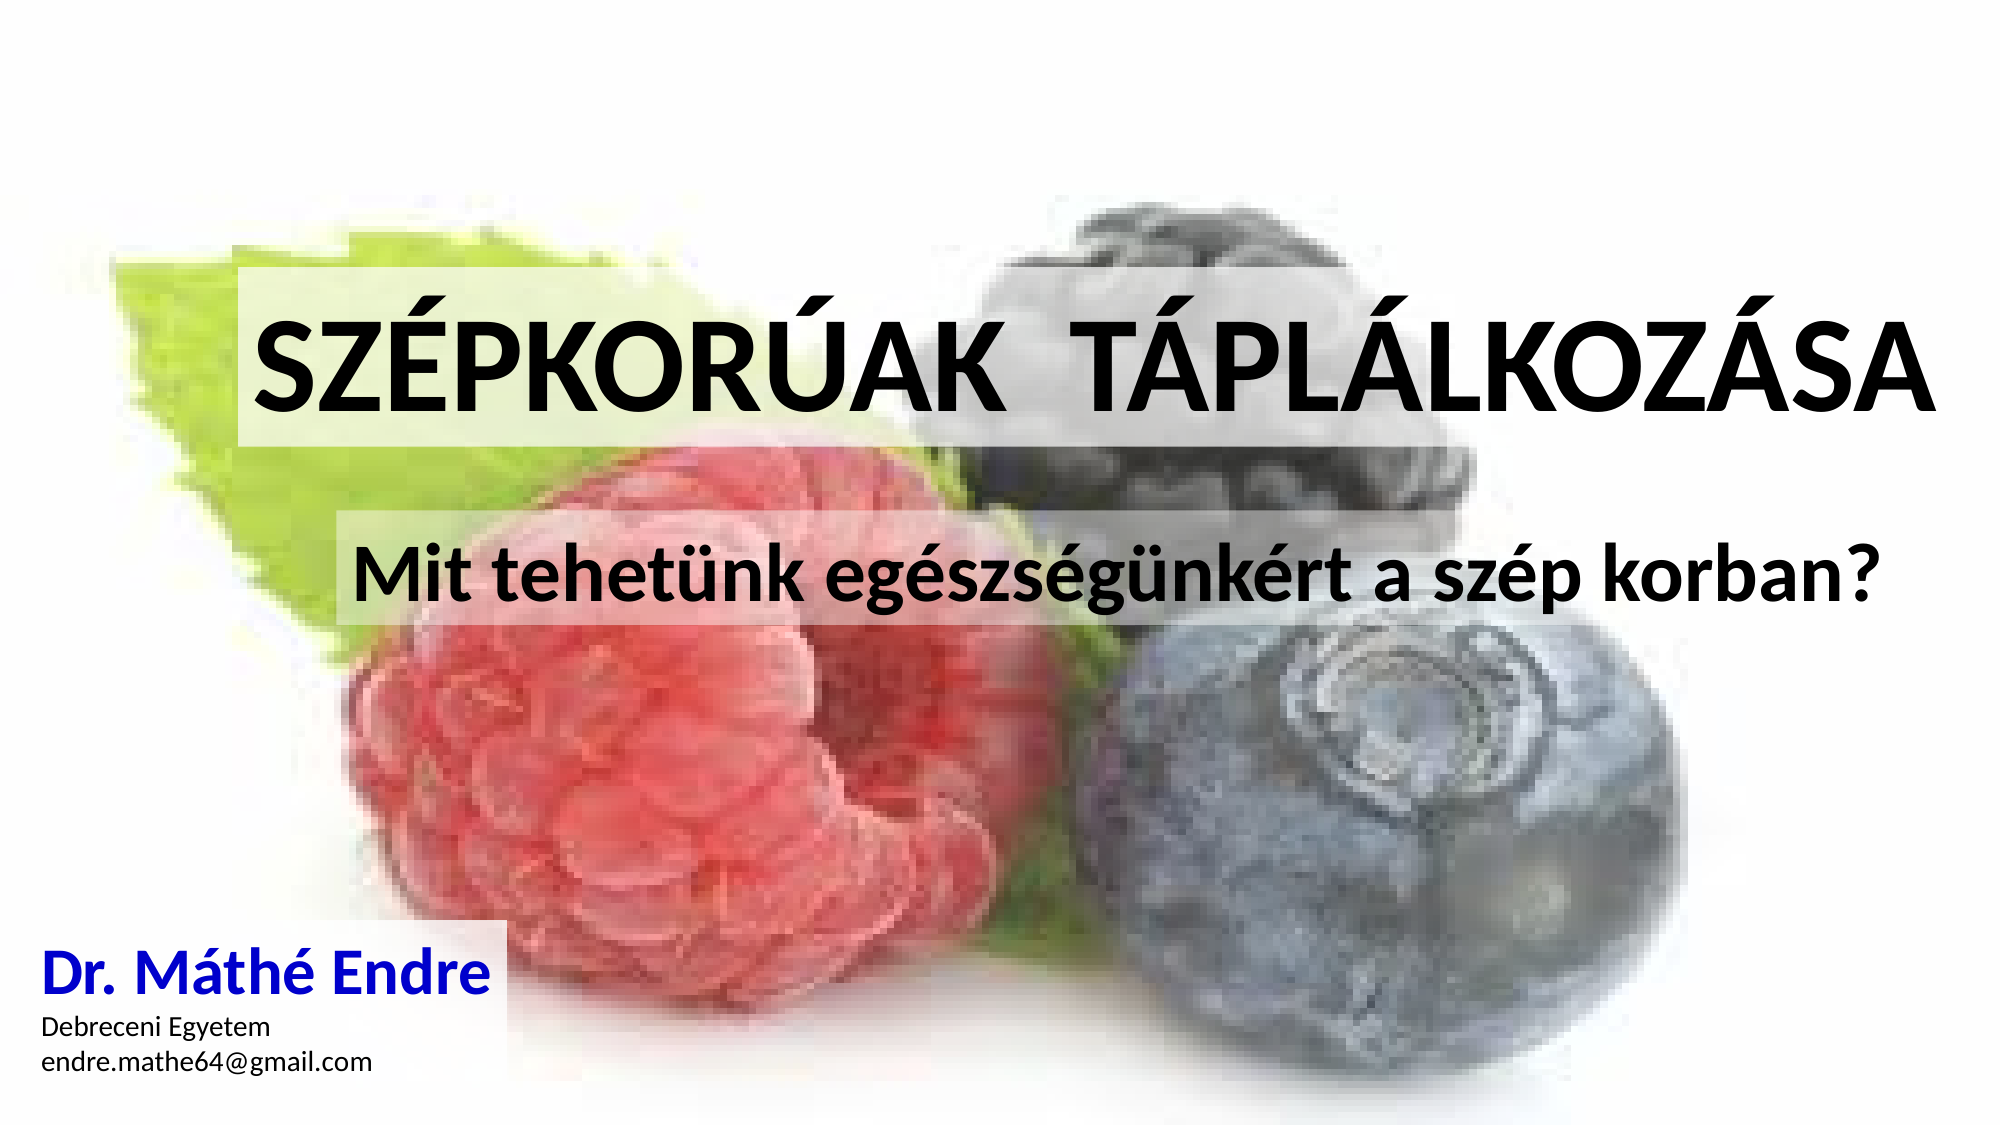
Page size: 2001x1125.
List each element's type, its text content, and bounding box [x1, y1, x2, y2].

text_box Dr. Máthé Endre Debreceni Egyetem endre.mathe64@gmail.com [26, 920, 507, 1085]
text_box SZÉPKORÚAK TÁPLÁLKOZÁSA [238, 267, 1954, 447]
text_box VALLÁS [0, 0, 2000, 1125]
text_box Mit tehetünk egészségünkért a szép korban? [336, 510, 1898, 625]
